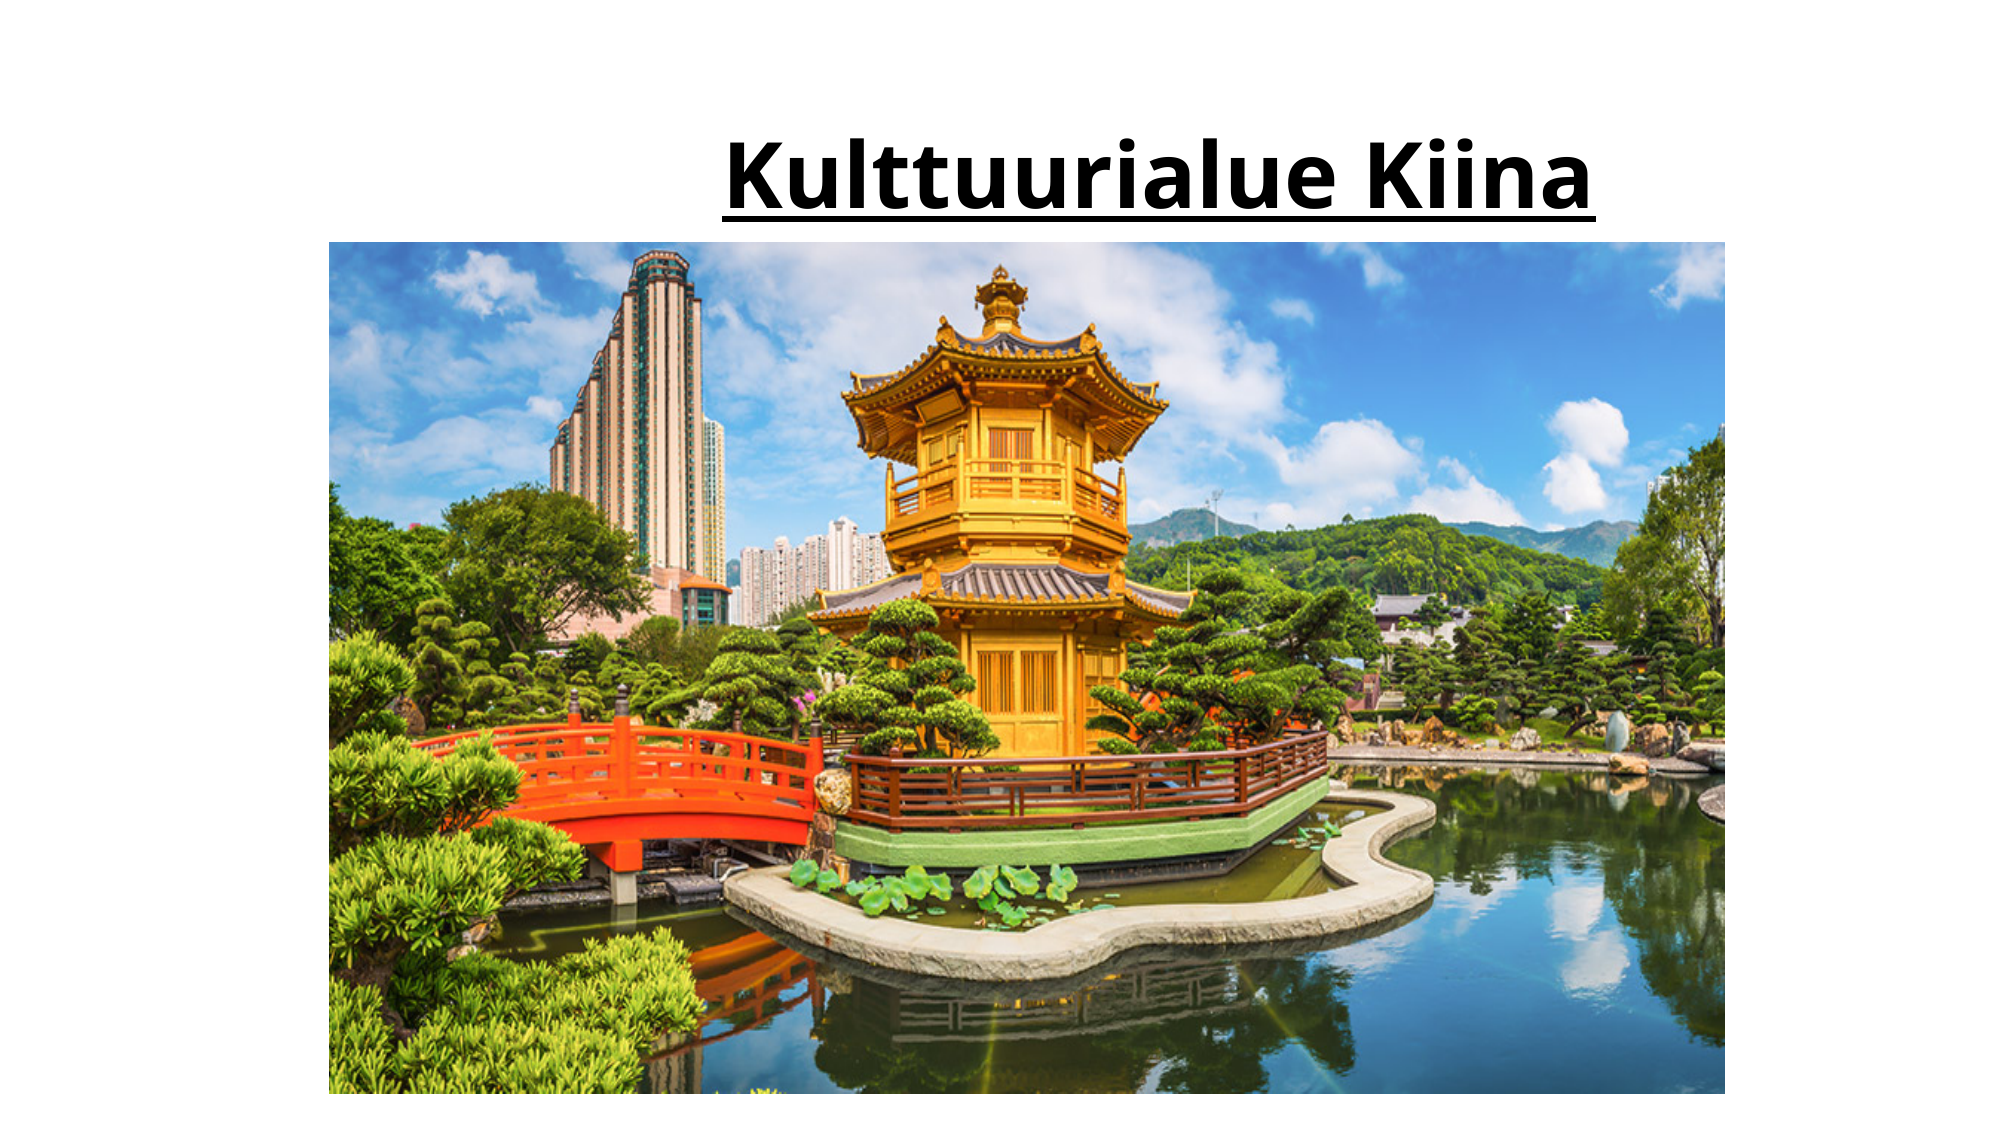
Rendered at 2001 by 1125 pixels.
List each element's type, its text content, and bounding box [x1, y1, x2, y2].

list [328, 242, 1725, 1095]
title Kulttuurialue Kiina [137, 70, 1863, 288]
